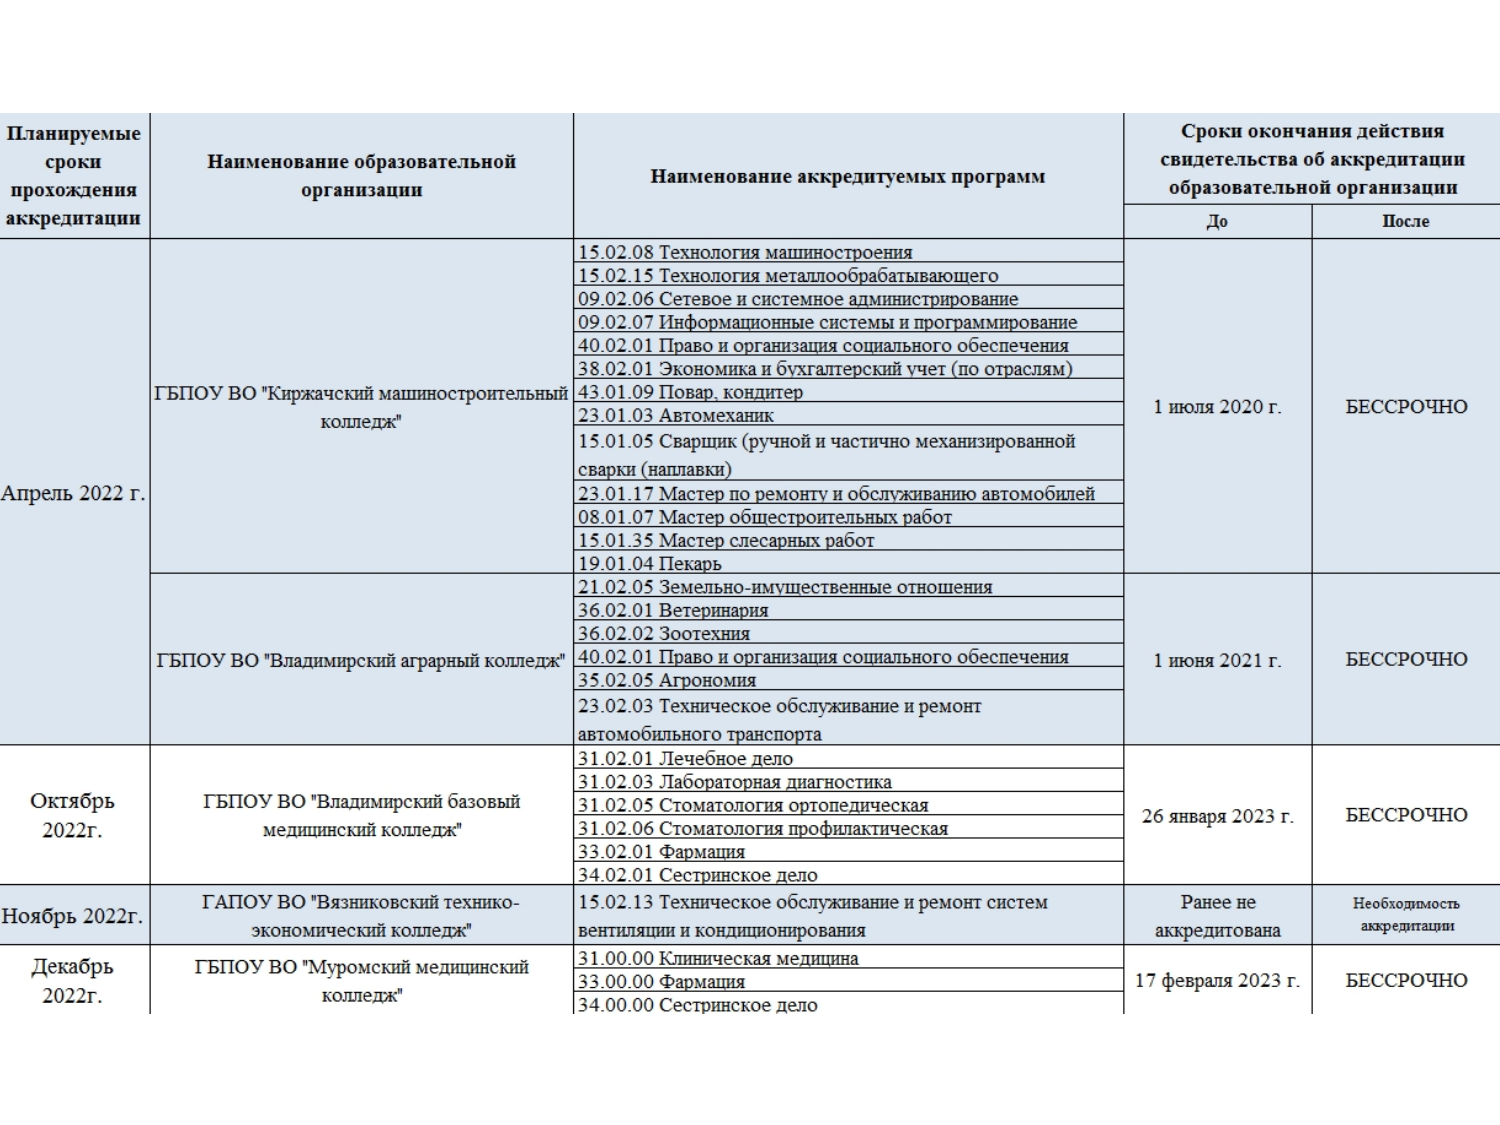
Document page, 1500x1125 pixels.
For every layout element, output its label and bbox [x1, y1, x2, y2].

picture [0, 113, 1500, 1014]
